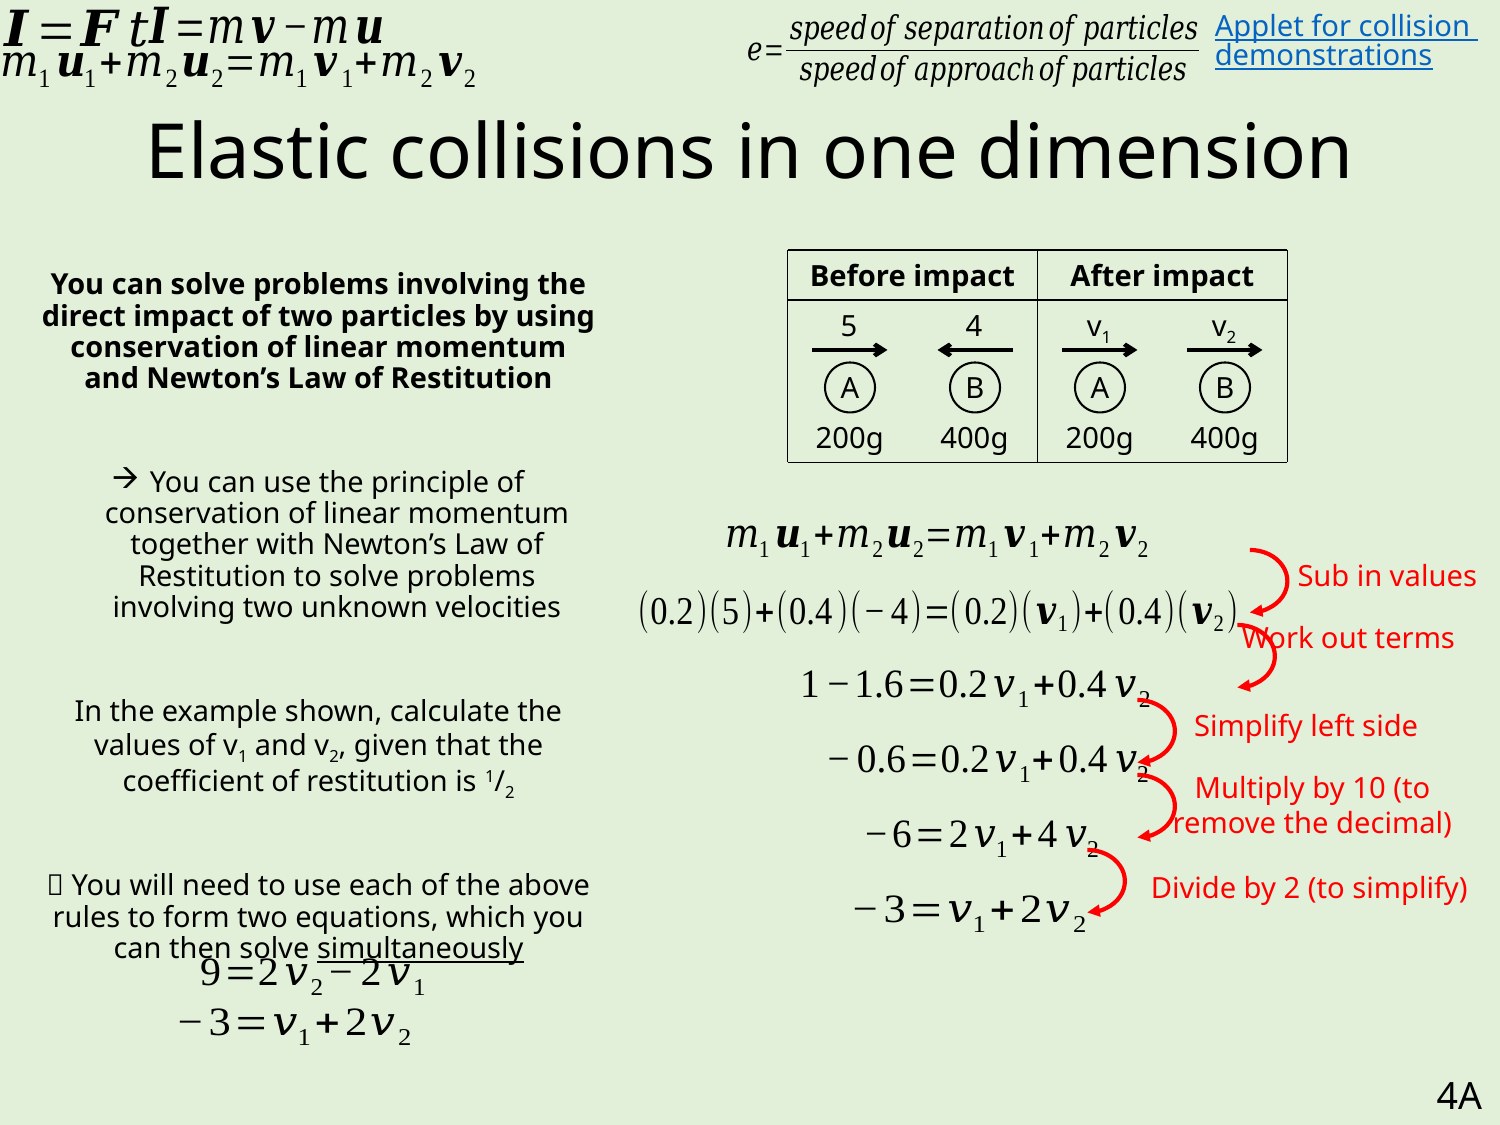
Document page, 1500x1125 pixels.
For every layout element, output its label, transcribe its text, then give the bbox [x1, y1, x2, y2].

text_box 200g [800, 412, 899, 462]
text_box Multiply by 10 (to remove the decimal) [1149, 762, 1475, 848]
text_box 4 [950, 301, 998, 349]
text_box 5 [825, 301, 873, 349]
text_box 4A [1421, 1064, 1497, 1125]
text_box [1137, 699, 1168, 767]
text_box Before impact [788, 251, 1037, 299]
text_box B [1187, 362, 1263, 412]
text_box Divide by 2 (to simplify) [1121, 862, 1497, 913]
text_box 400g [1175, 412, 1274, 462]
text_box [1237, 624, 1276, 692]
text_box [1249, 549, 1281, 617]
text_box v2 [1196, 301, 1252, 349]
text_box After impact [1038, 251, 1287, 299]
list You can solve problems involving the direct impact of two particles by using conservation of linear momentum and Newton’s Law of Restitution You can use the principle of conservation of linear momentum together with Newton’s Law of Restitution to solve problems involving two unknown velocities In the example shown, calculate the values of v1 and v2, given that the coefficient of restitution is 1/2  You will need to use each of the above rules to form two equations, which you can then solve simultaneously [24, 262, 613, 1005]
text_box 200g [1050, 412, 1149, 462]
text_box v1 [1072, 351, 1127, 355]
text_box v1 [1072, 301, 1127, 349]
text_box v2 [1196, 351, 1252, 355]
text_box Applet for collision demonstrations [1199, 0, 1500, 55]
text_box A [1062, 362, 1138, 412]
text_box 400g [925, 412, 1024, 462]
title Elastic collisions in one dimension [103, 72, 1397, 236]
text_box [1137, 774, 1149, 842]
text_box Work out terms [1224, 612, 1472, 663]
text_box A [812, 362, 888, 412]
text_box Simplify left side [1162, 699, 1450, 750]
text_box Sub in values [1274, 549, 1500, 600]
text_box B [937, 362, 1013, 412]
text_box [1087, 849, 1121, 917]
